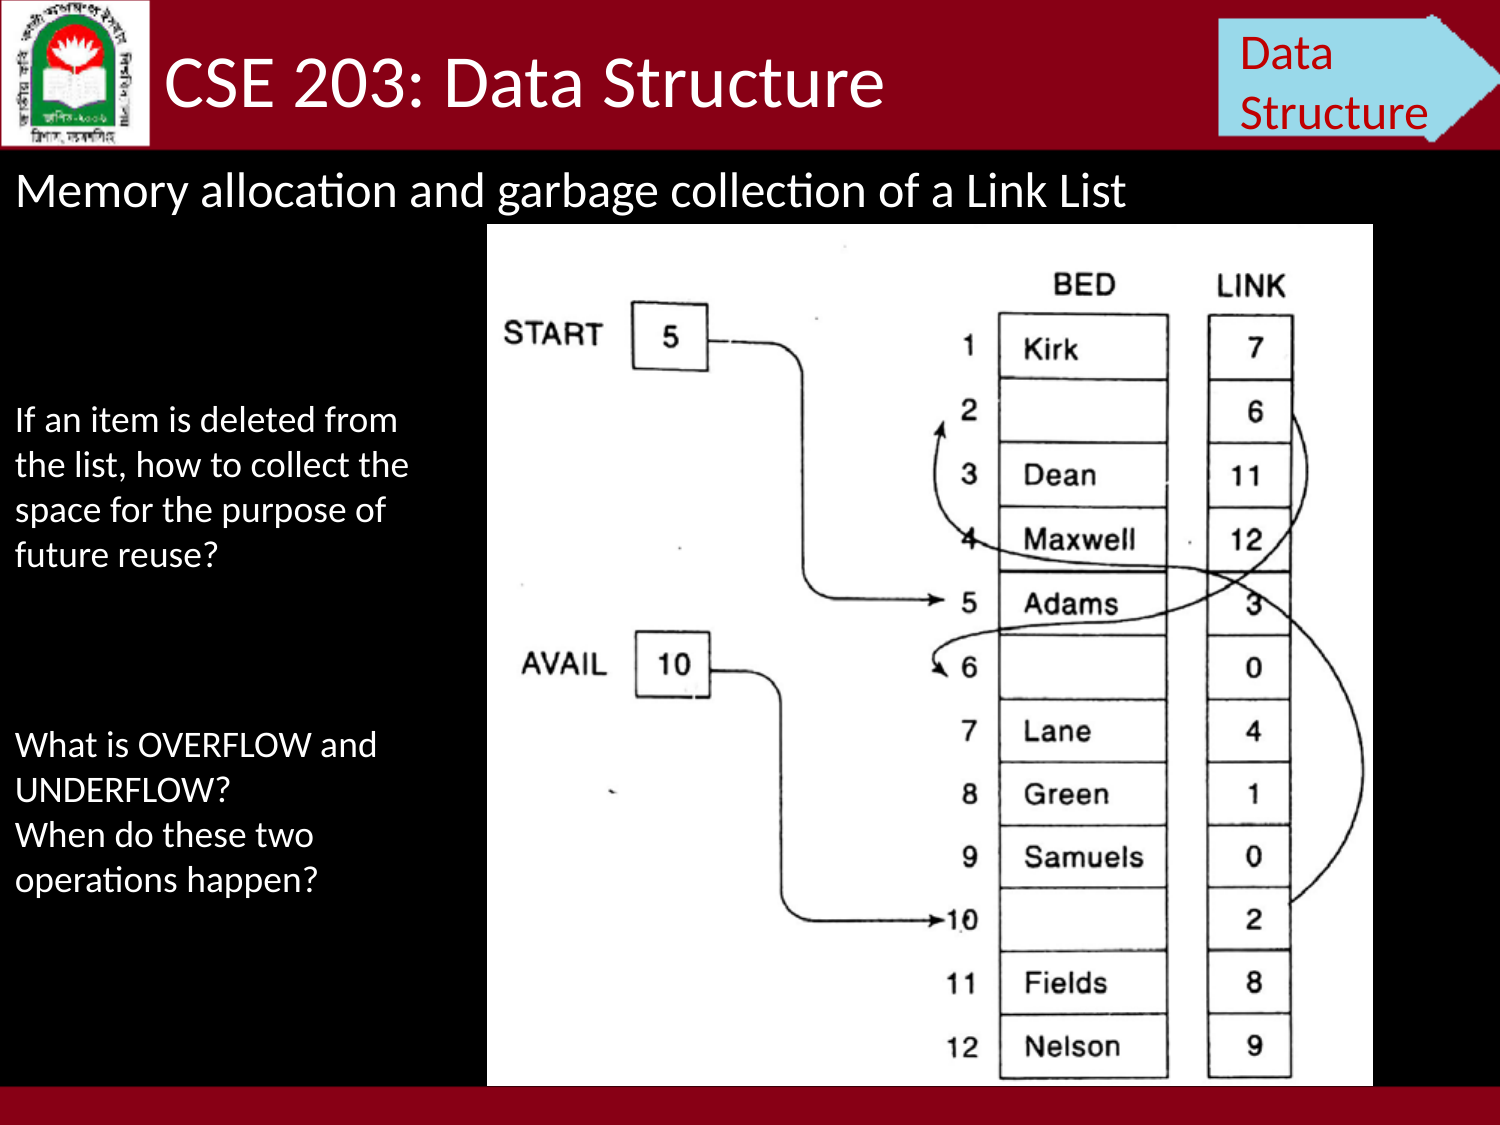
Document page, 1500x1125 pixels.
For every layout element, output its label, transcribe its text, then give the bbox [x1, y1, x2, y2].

text_box Data Structure [1224, 12, 1500, 148]
text_box Memory allocation and garbage collection of a Link List [0, 149, 1163, 225]
text_box CSE 203: Data Structure [149, 24, 1213, 130]
picture [0, 0, 1500, 1125]
text_box If an item is deleted from the list, how to collect the space for the purpose of future reuse? [0, 387, 450, 583]
text_box What is OVERFLOW and UNDERFLOW? When do these two operations happen? [0, 712, 425, 908]
